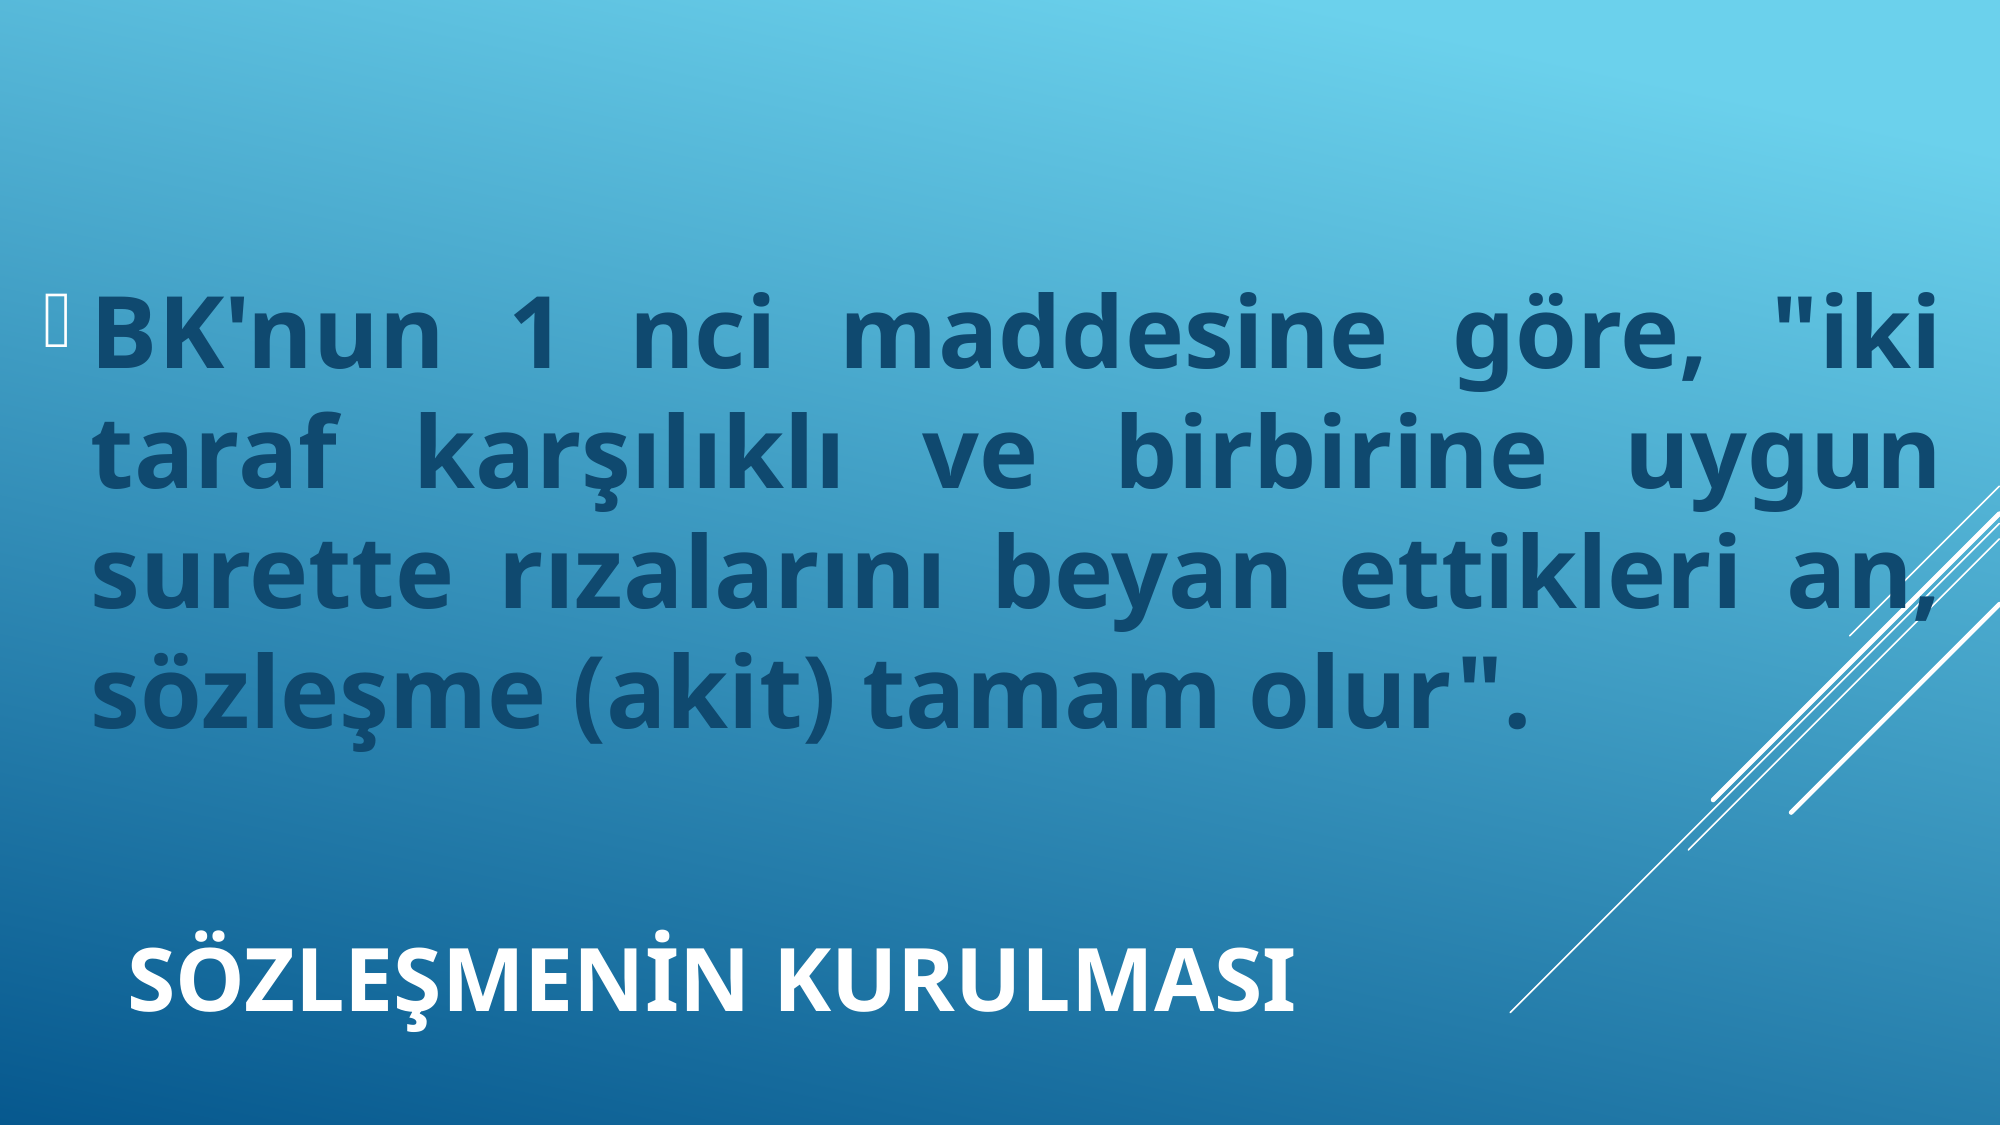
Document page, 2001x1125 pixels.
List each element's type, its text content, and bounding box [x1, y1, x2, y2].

title SÖZLEŞMENİN KURULMASI [112, 917, 1922, 1037]
list BK'nun 1 nci maddesine göre, "iki taraf karşılıklı ve birbirine uygun surette rızalarını beyan ettikleri an, sözleşme (akit) tamam olur". [28, 101, 1959, 917]
